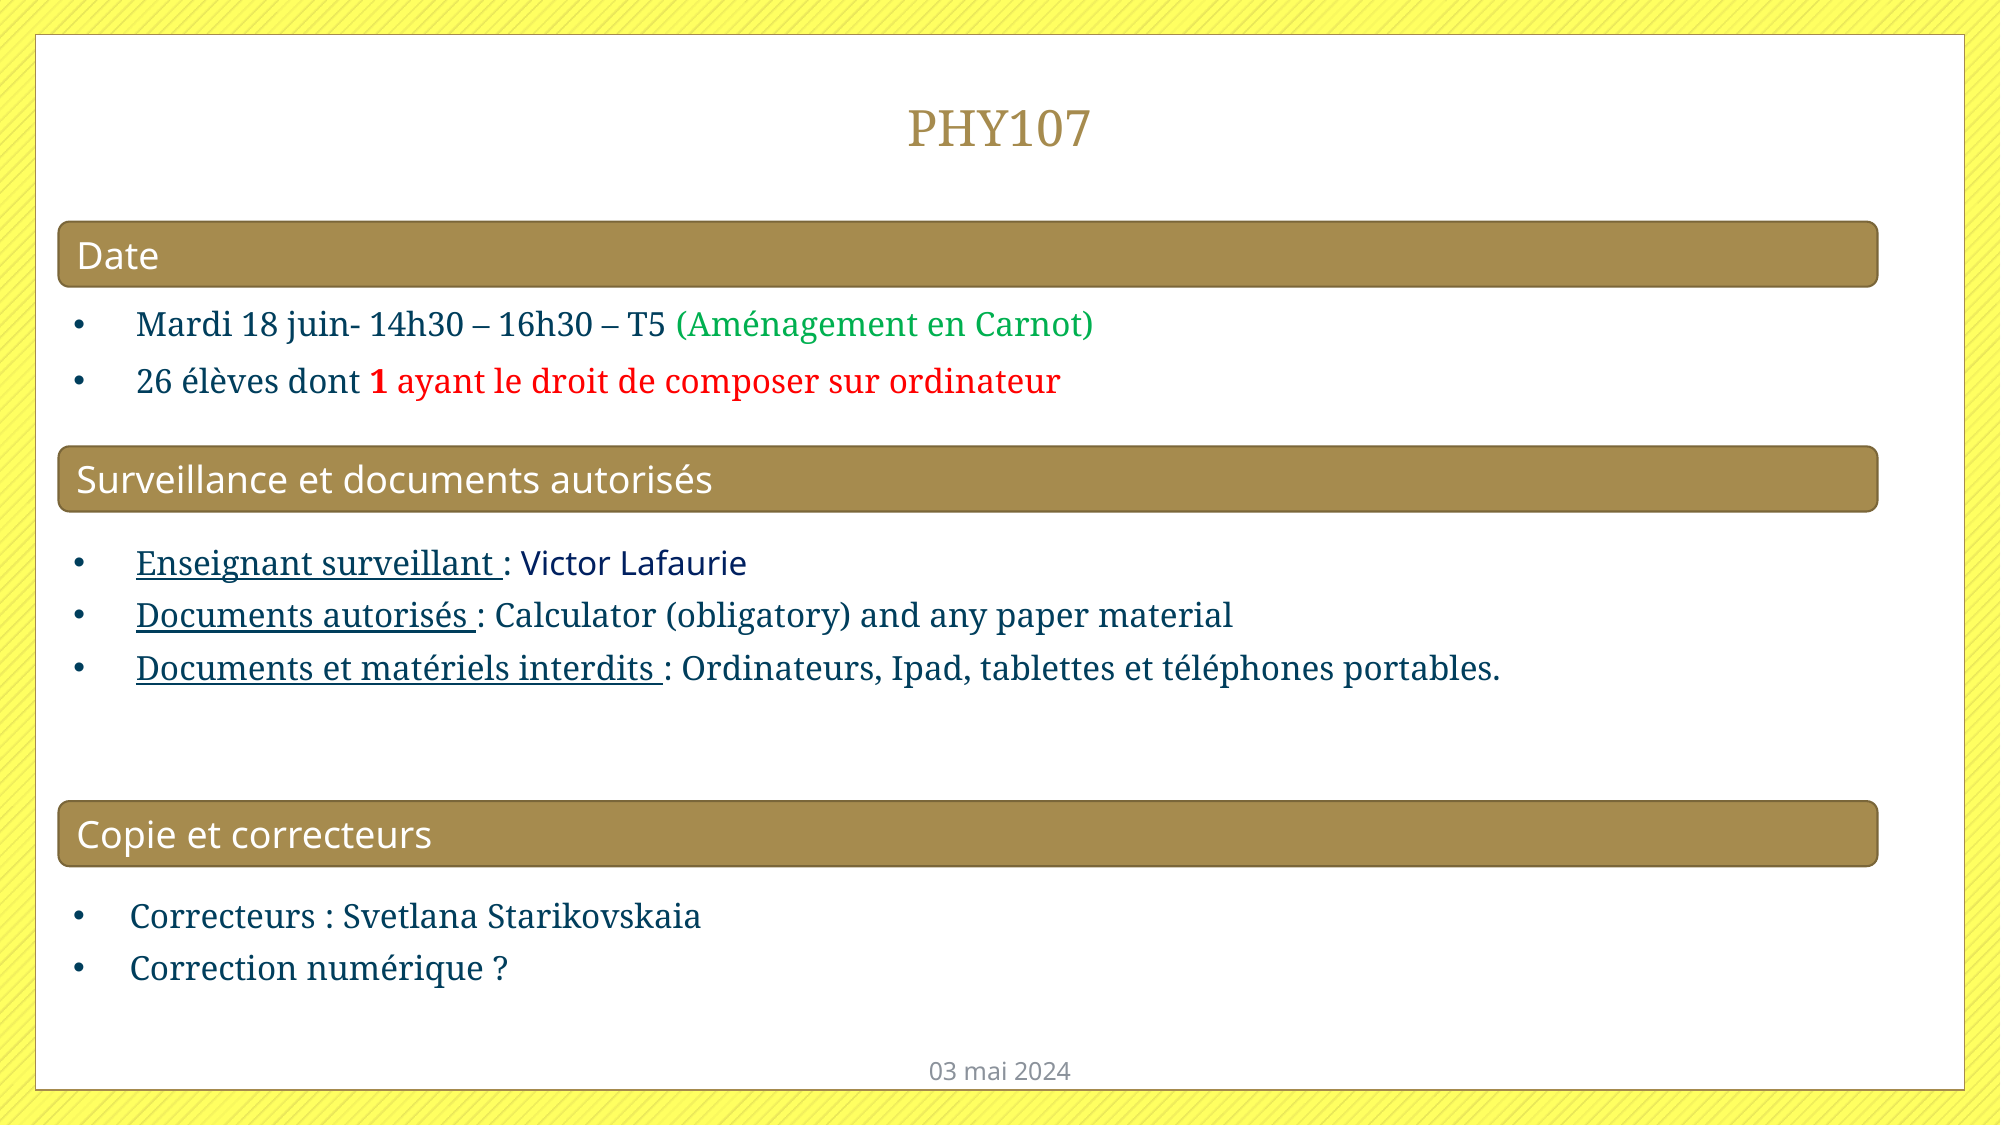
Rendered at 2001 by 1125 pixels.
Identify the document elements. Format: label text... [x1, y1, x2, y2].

text_box Enseignant surveillant : Victor Lafaurie Documents autorisés : Calculator (obligatory) and any paper material Documents et matériels interdits : Ordinateurs, Ipad, tablettes et téléphones portables. [58, 534, 1942, 695]
list Mardi 18 juin- 14h30 – 16h30 – T5 (Aménagement en Carnot) 26 élèves dont 1 ayant le droit de composer sur ordinateur [73, 307, 1957, 568]
title PHY107 [137, 34, 1863, 220]
picture [0, 0, 2001, 1125]
text_box Date [57, 220, 1879, 288]
text_box Correcteurs : Svetlana Starikovskaia Correction numérique ? [58, 887, 1912, 995]
footer 03 mai 2024 [662, 1042, 1338, 1103]
text_box Copie et correcteurs [57, 800, 1879, 868]
text_box Surveillance et documents autorisés [57, 445, 1879, 513]
